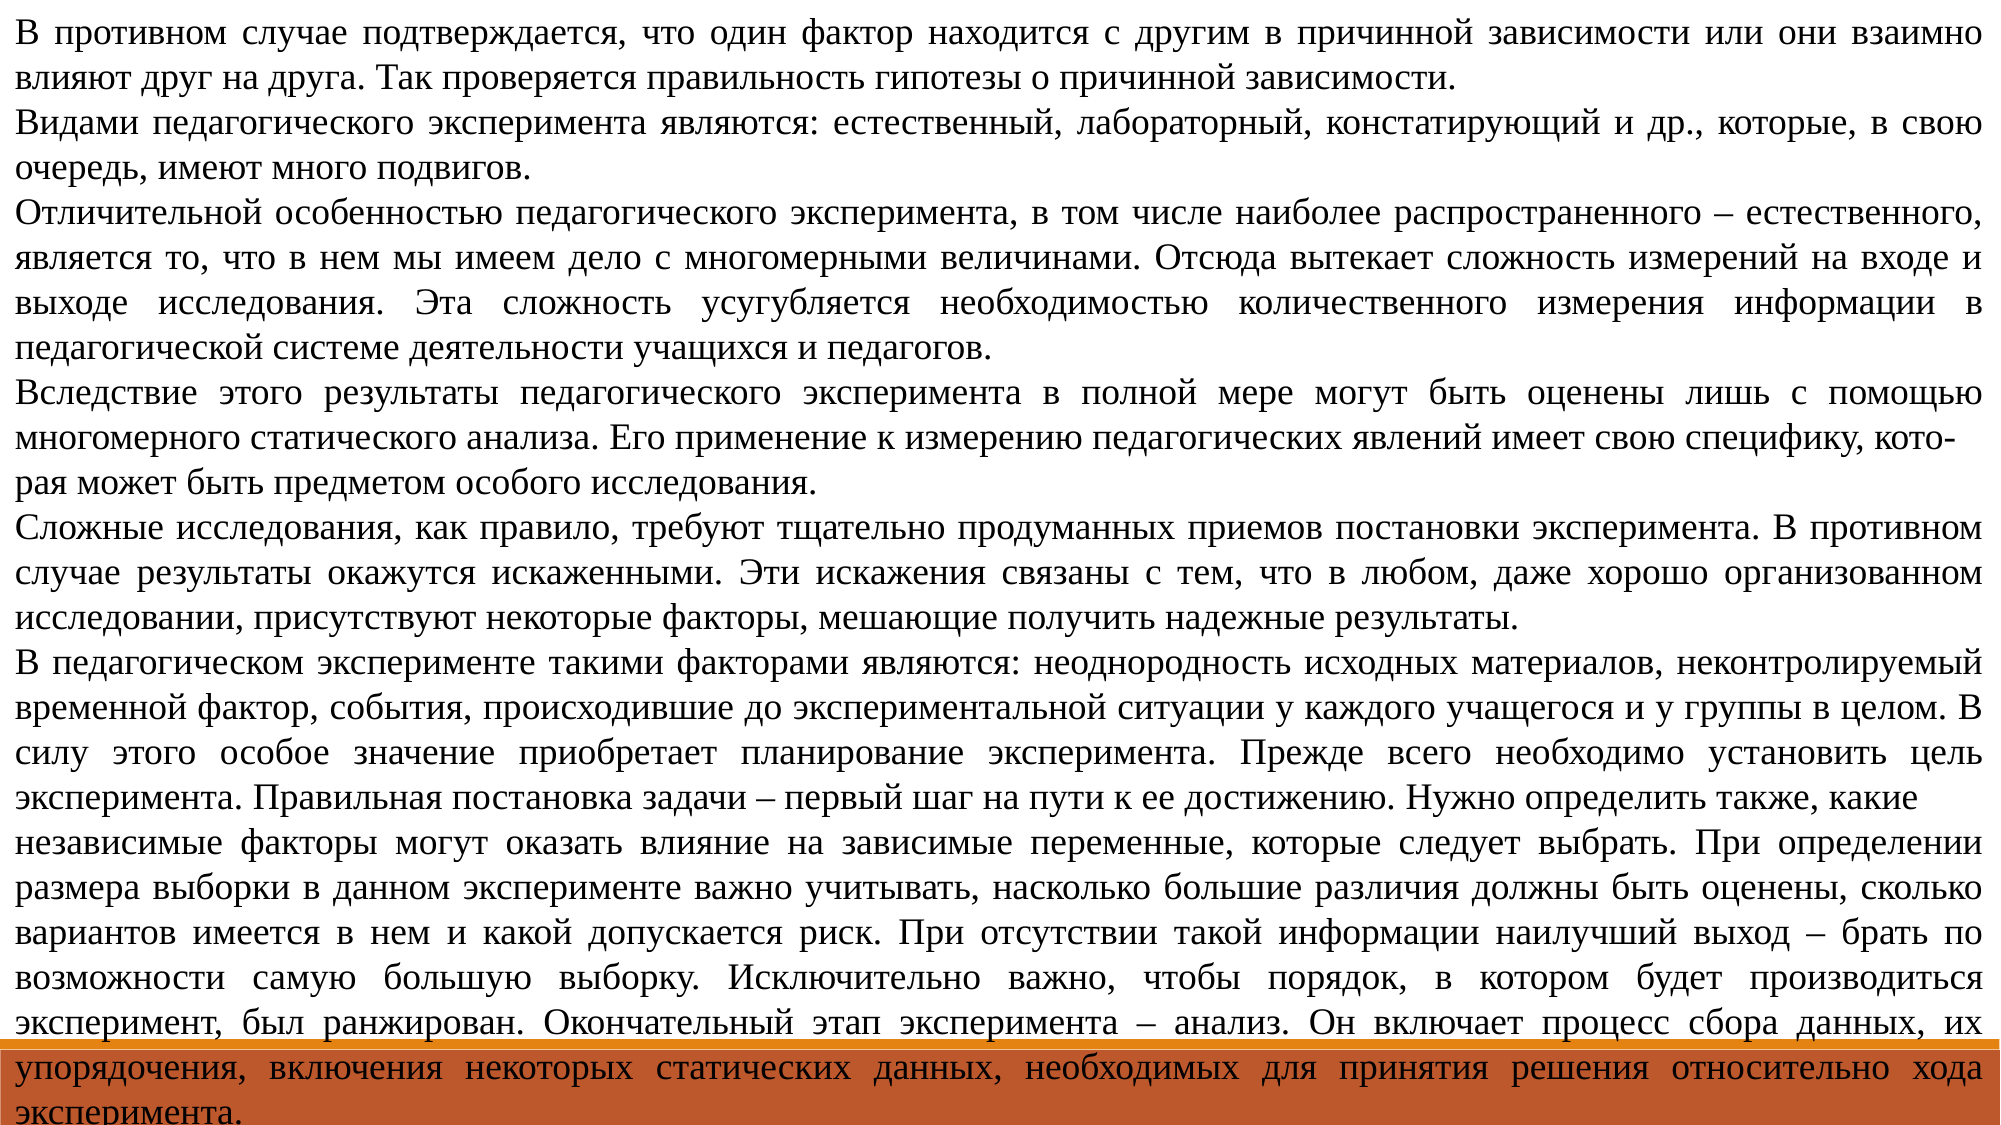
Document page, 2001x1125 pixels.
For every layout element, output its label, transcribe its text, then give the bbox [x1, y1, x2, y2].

text_box В противном случае подтверждается, что один фактор находится с другим в причинной зависимости или они взаимно влияют друг на друга. Так проверяется правильность гипотезы о причинной зависимости. Видами педагогического эксперимента являются: естественный, лабораторный, констатирующий и др., которые, в свою очередь, имеют много подвигов. Отличительной особенностью педагогического эксперимента, в том числе наиболее распространенного – естественного, является то, что в нем мы имеем дело с многомерными величинами. Отсюда вытекает сложность измерений на входе и выходе исследования. Эта сложность усугубляется необходимостью количественного измерения информации в педагогической системе деятельности учащихся и педагогов. Вследствие этого результаты педагогического эксперимента в полной мере могут быть оценены лишь с помощью многомерного статического анализа. Его применение к измерению педагогических явлений имеет свою специфику, кото- рая может быть предметом особого исследования. Сложные исследования, как правило, требуют тщательно продуманных приемов постановки эксперимента. В противном случае результаты окажутся искаженными. Эти искажения связаны с тем, что в любом, даже хорошо организованном исследовании, присутствуют некоторые факторы, мешающие получить надежные результаты. В педагогическом эксперименте такими факторами являются: неоднородность исходных материалов, неконтролируемый временной фактор, события, происходившие до экспериментальной ситуации у каждого учащегося и у группы в целом. В силу этого особое значение приобретает планирование эксперимента. Прежде всего необходимо установить цель эксперимента. Правильная постановка задачи – первый шаг на пути к ее достижению. Нужно определить также, какие независимые факторы могут оказать влияние на зависимые переменные, которые следует выбрать. При определении размера выборки в данном эксперименте важно учитывать, насколько большие различия должны быть оценены, сколько вариантов имеется в нем и какой допускается риск. При отсутствии такой информации наилучший выход – брать по возможности самую большую выборку. Исключительно важно, чтобы порядок, в котором будет производиться эксперимент, был ранжирован. Окончательный этап эксперимента – анализ. Он включает процесс сбора данных, их упорядочения, включения некоторых статических данных, необходимых для принятия решения относительно хода эксперимента. [0, 0, 2000, 1125]
